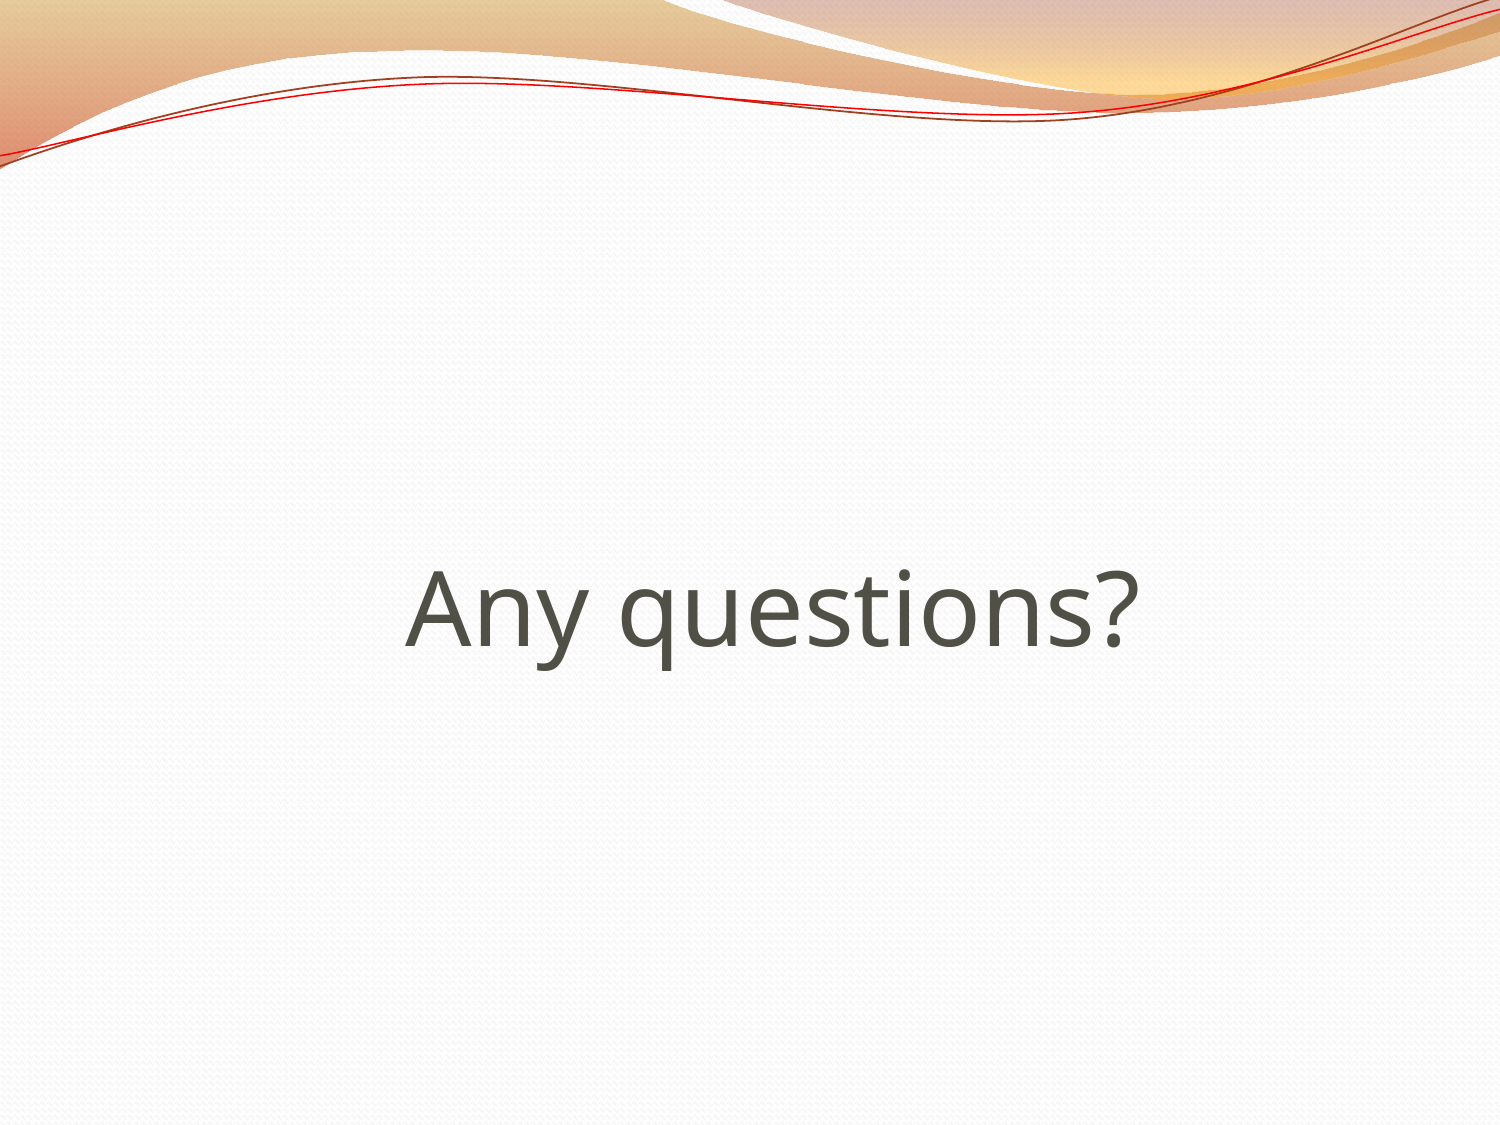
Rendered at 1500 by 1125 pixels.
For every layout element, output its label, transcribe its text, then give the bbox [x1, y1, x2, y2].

title Any questions? [112, 479, 1463, 668]
